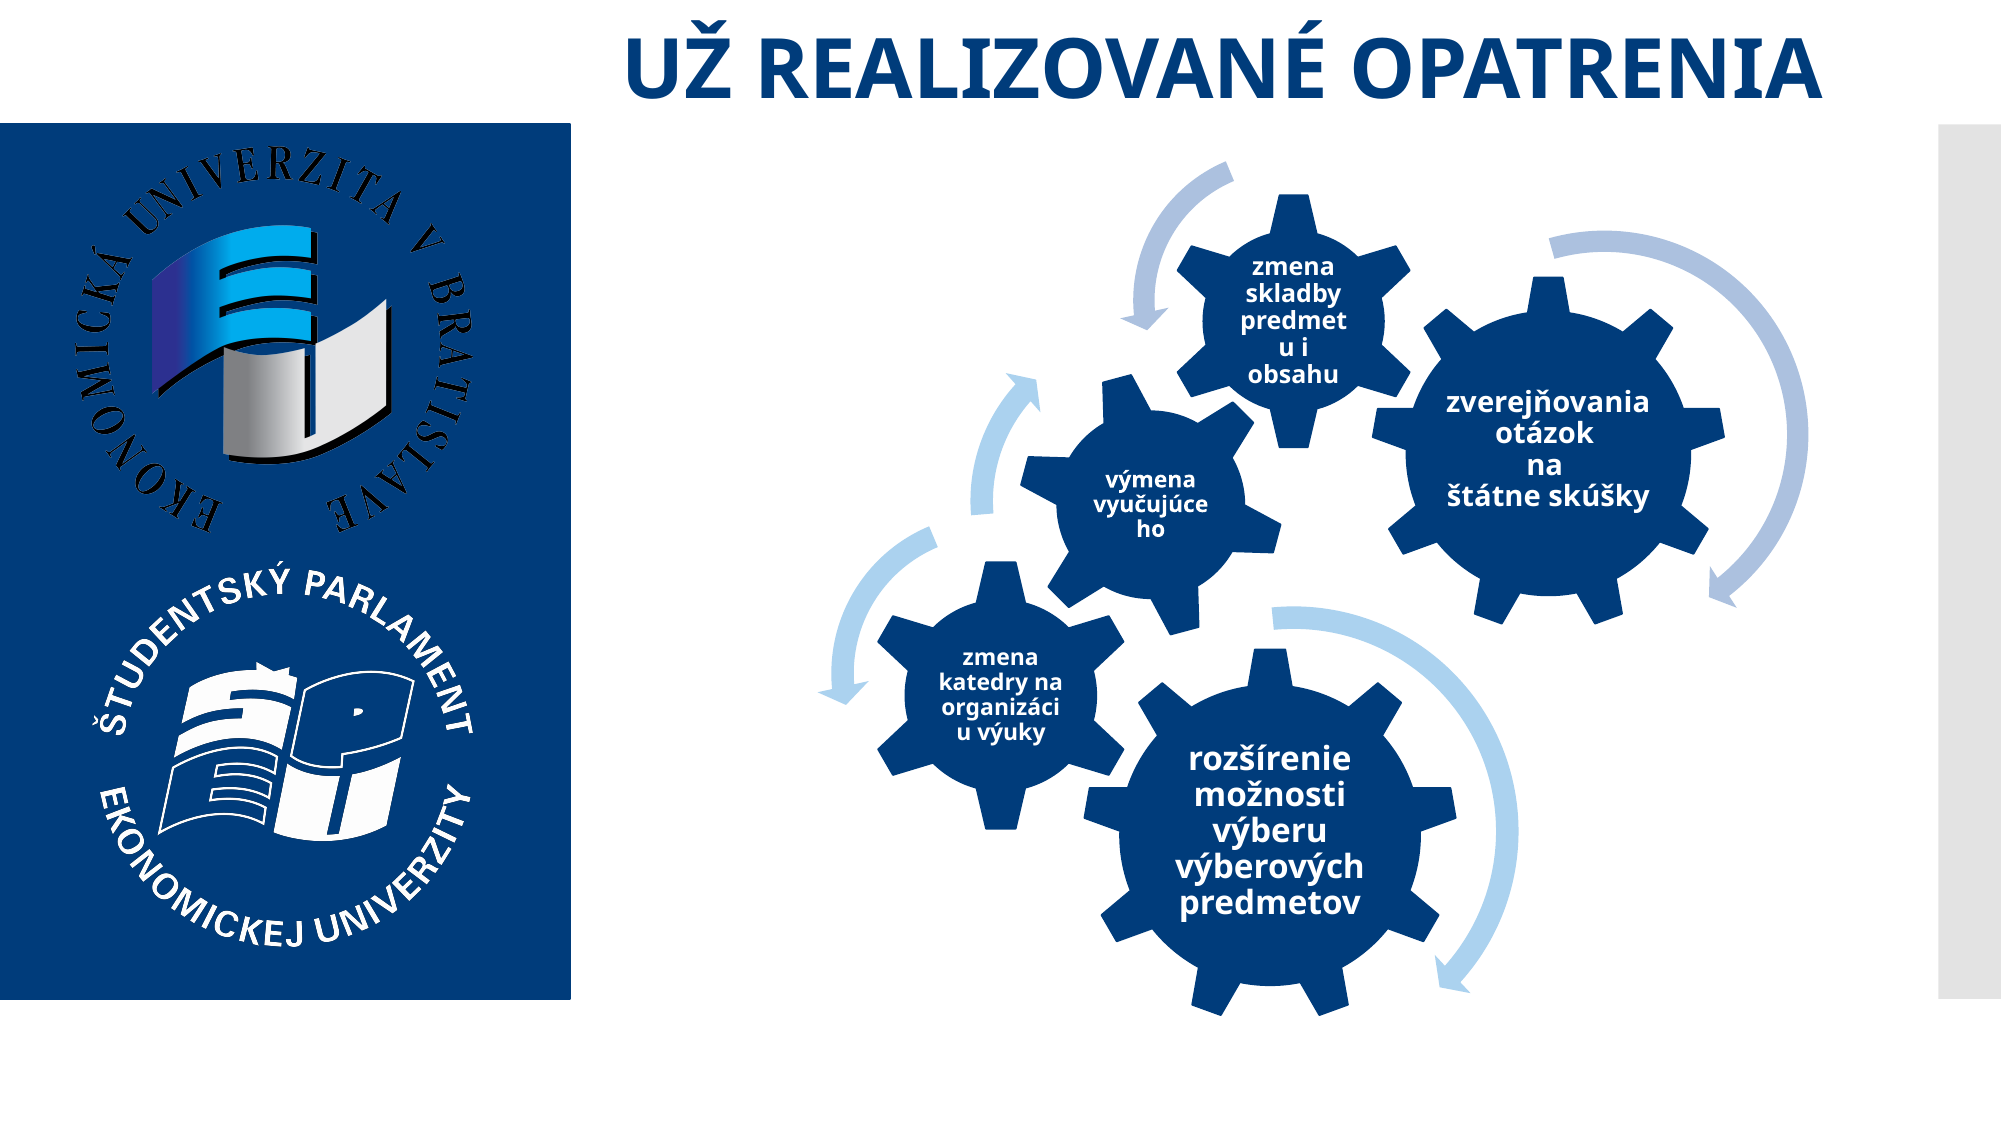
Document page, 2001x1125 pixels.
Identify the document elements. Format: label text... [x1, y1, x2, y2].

picture [75, 146, 474, 534]
text_box UŽ REALIZOVANÉ OPATRENIA [606, 7, 1863, 123]
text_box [662, 340, 1572, 1023]
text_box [878, 50, 1928, 696]
text_box [0, 123, 571, 1000]
picture [92, 561, 474, 947]
